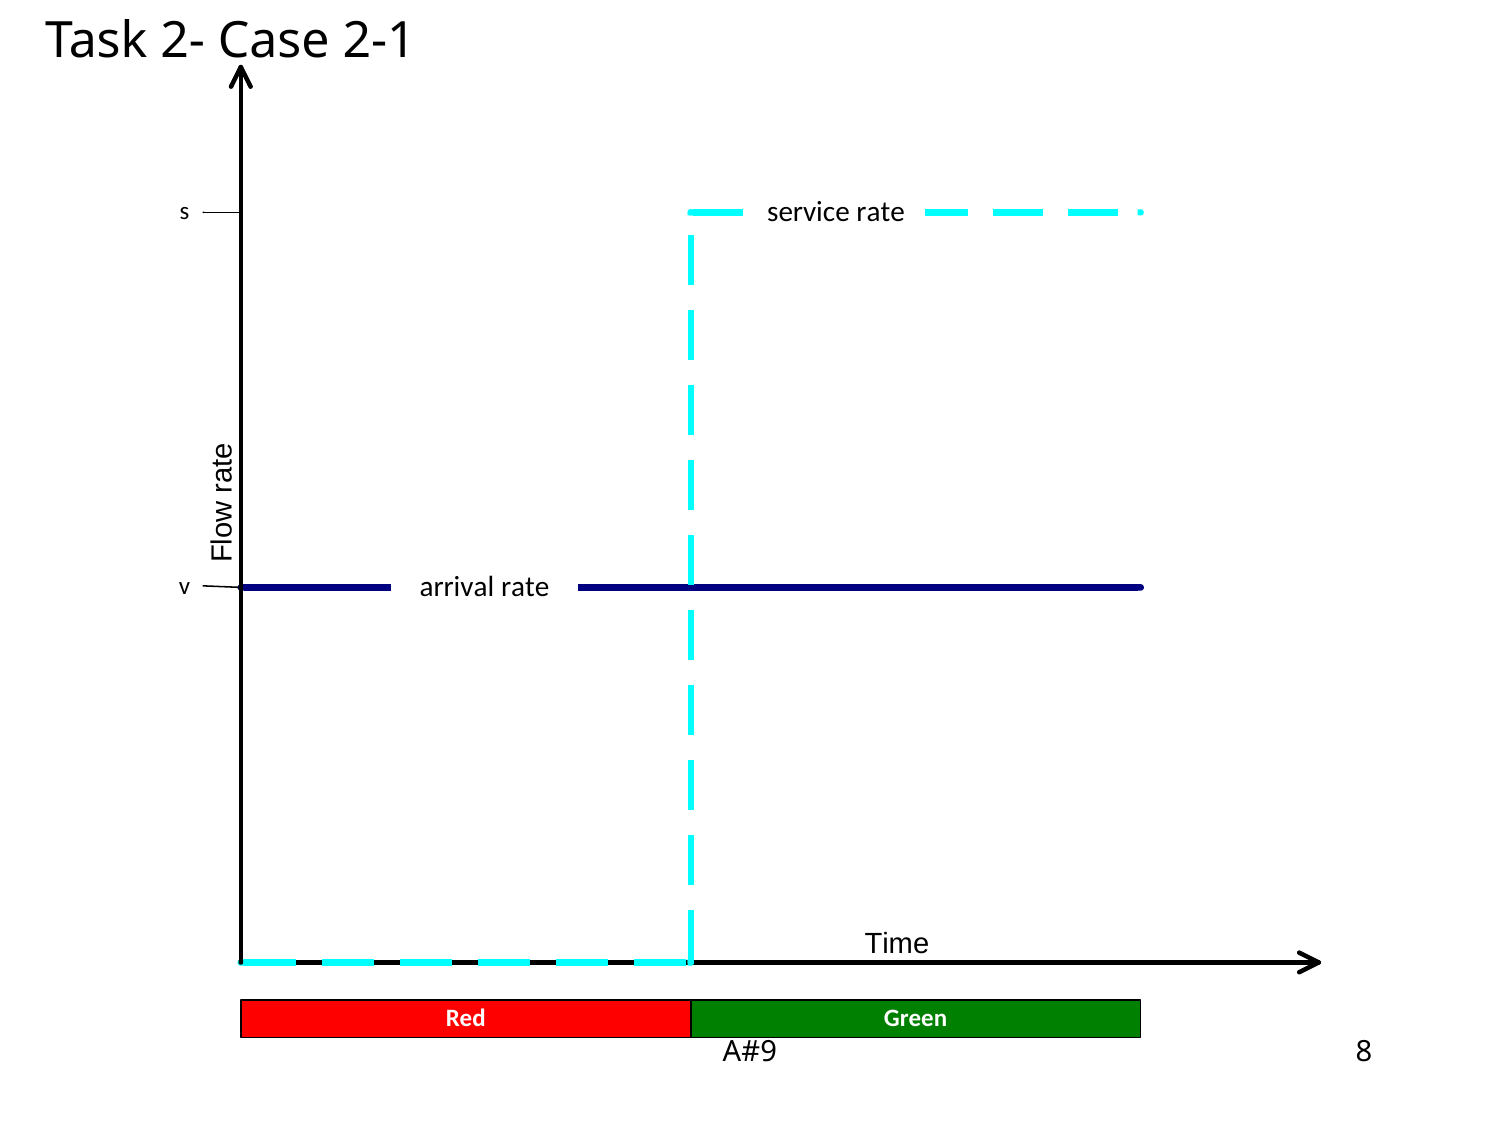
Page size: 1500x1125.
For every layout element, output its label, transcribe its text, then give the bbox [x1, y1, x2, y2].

picture [176, 62, 1324, 1041]
footer A#9 [512, 1050, 988, 1101]
slide_number 8 [1074, 1024, 1388, 1101]
text_box Task 2- Case 2-1 [30, 0, 431, 75]
